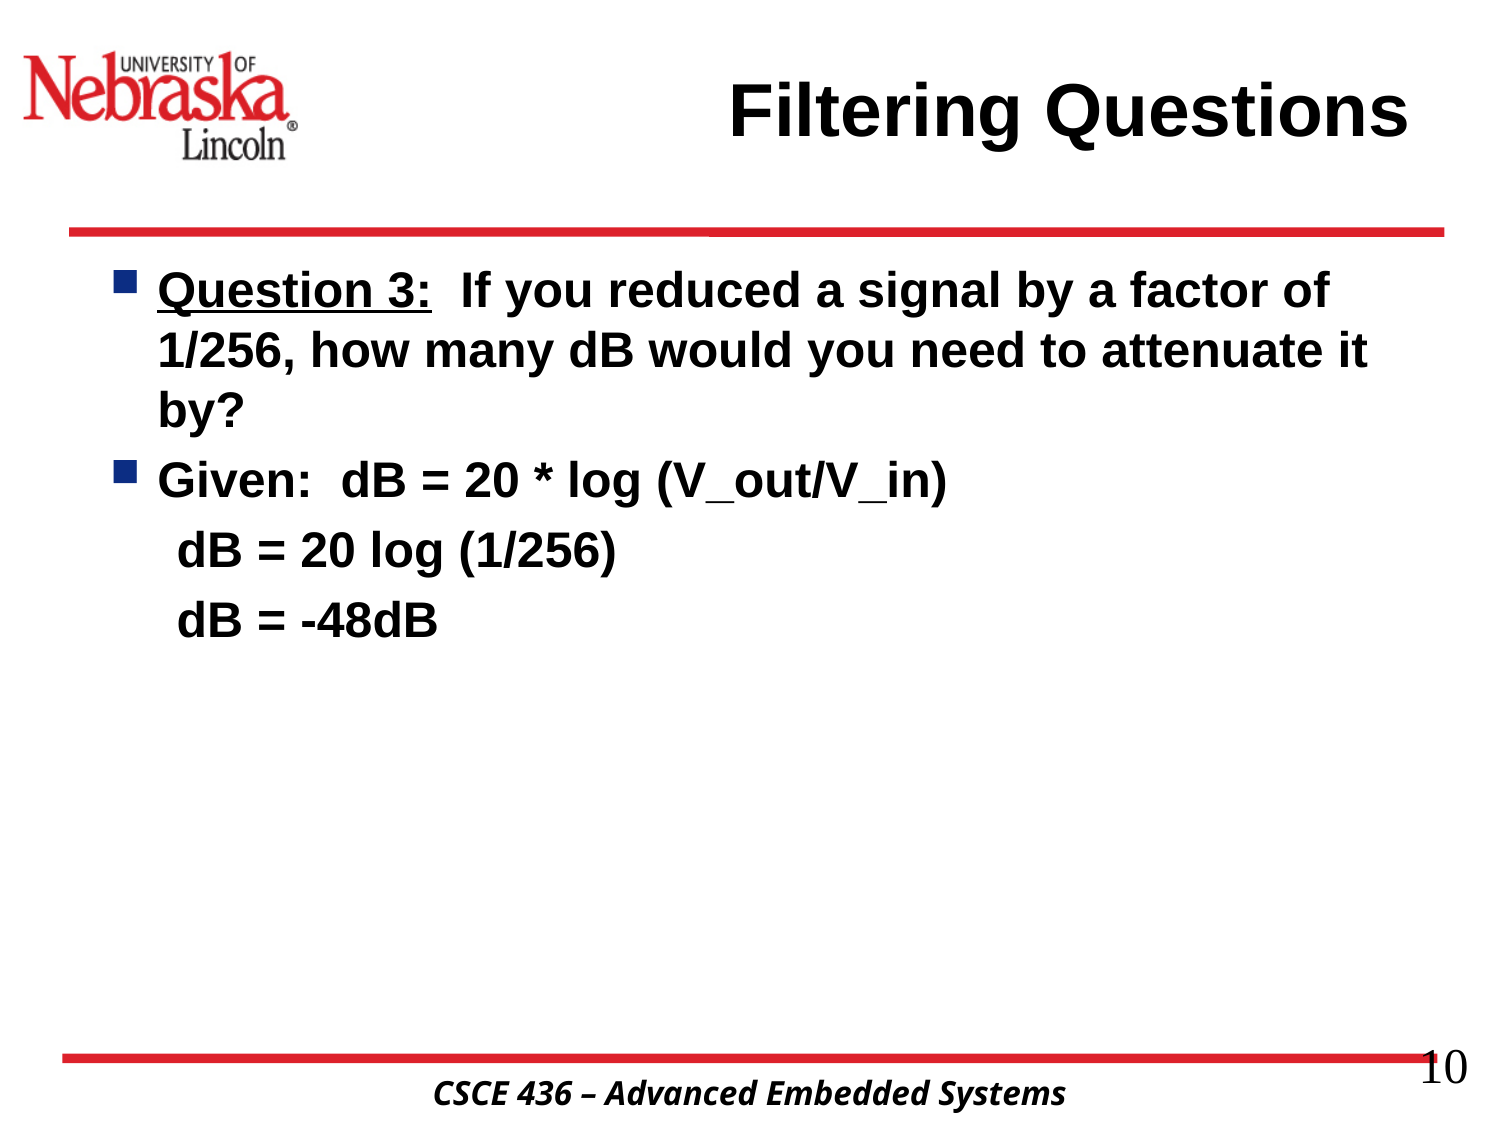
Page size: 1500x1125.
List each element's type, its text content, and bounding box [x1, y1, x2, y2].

picture [1, 32, 313, 181]
title Filtering Questions [313, 12, 1427, 201]
list Question 3: If you reduced a signal by a factor of 1/256, how many dB would you need to attenuate it by? Given: dB = 20 * log (V_out/V_in) dB = 20 log (1/256) dB = -48dB [95, 249, 1430, 960]
slide_number 10 [1133, 1025, 1484, 1105]
